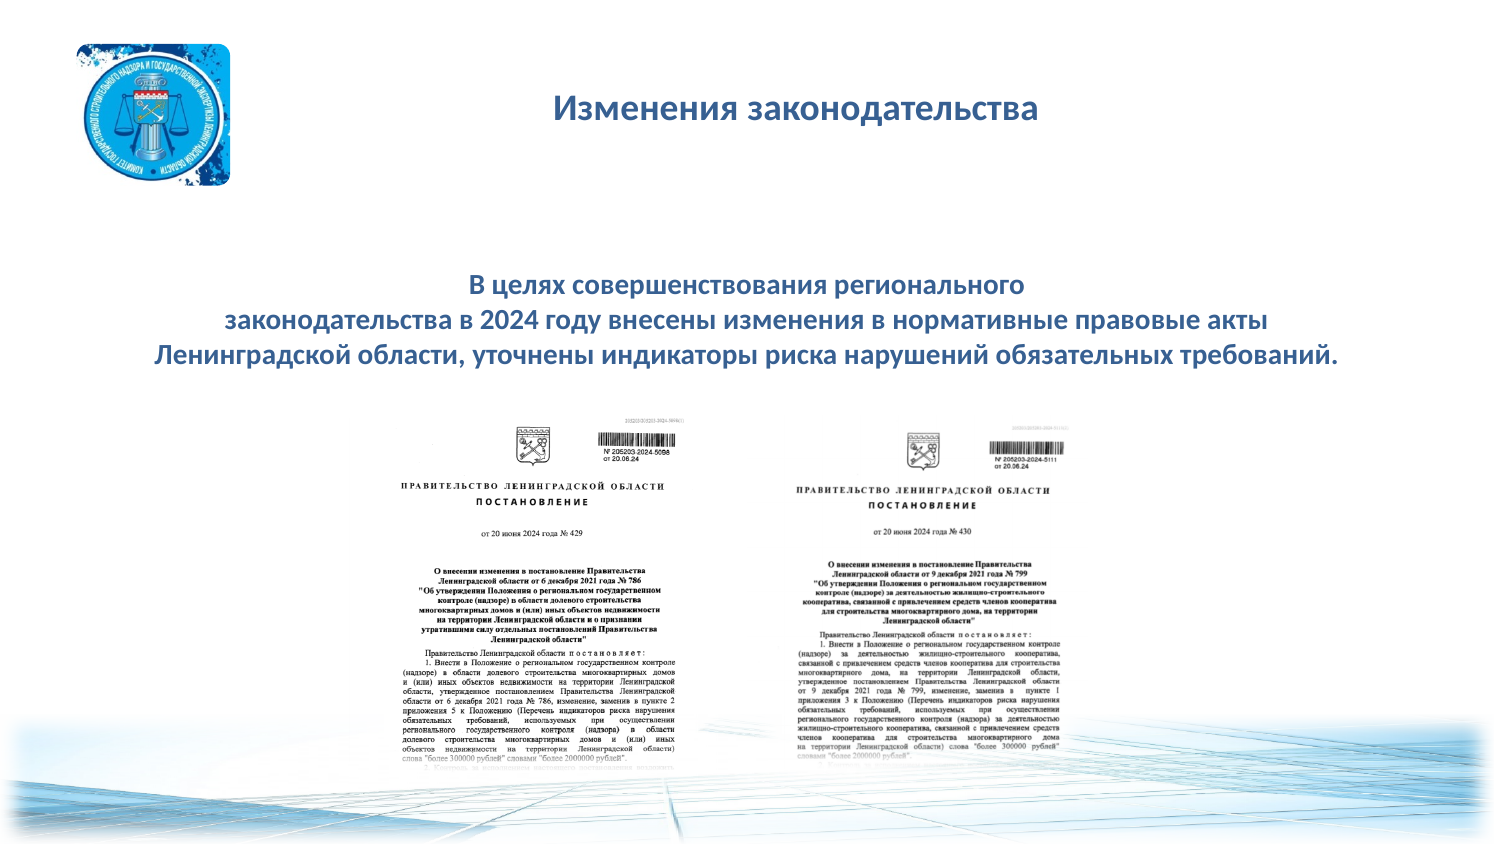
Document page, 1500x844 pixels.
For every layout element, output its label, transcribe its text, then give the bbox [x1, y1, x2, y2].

picture [76, 43, 231, 186]
title Изменения законодательства [234, 48, 1493, 163]
picture [222, 43, 231, 52]
picture [0, 403, 1494, 844]
picture [202, 48, 207, 57]
text_box В целях совершенствования регионального законодательства в 2024 году внесены изменения в нормативные правовые акты Ленинградской области, уточнены индикаторы риска нарушений обязательных требований. [67, 257, 1427, 410]
